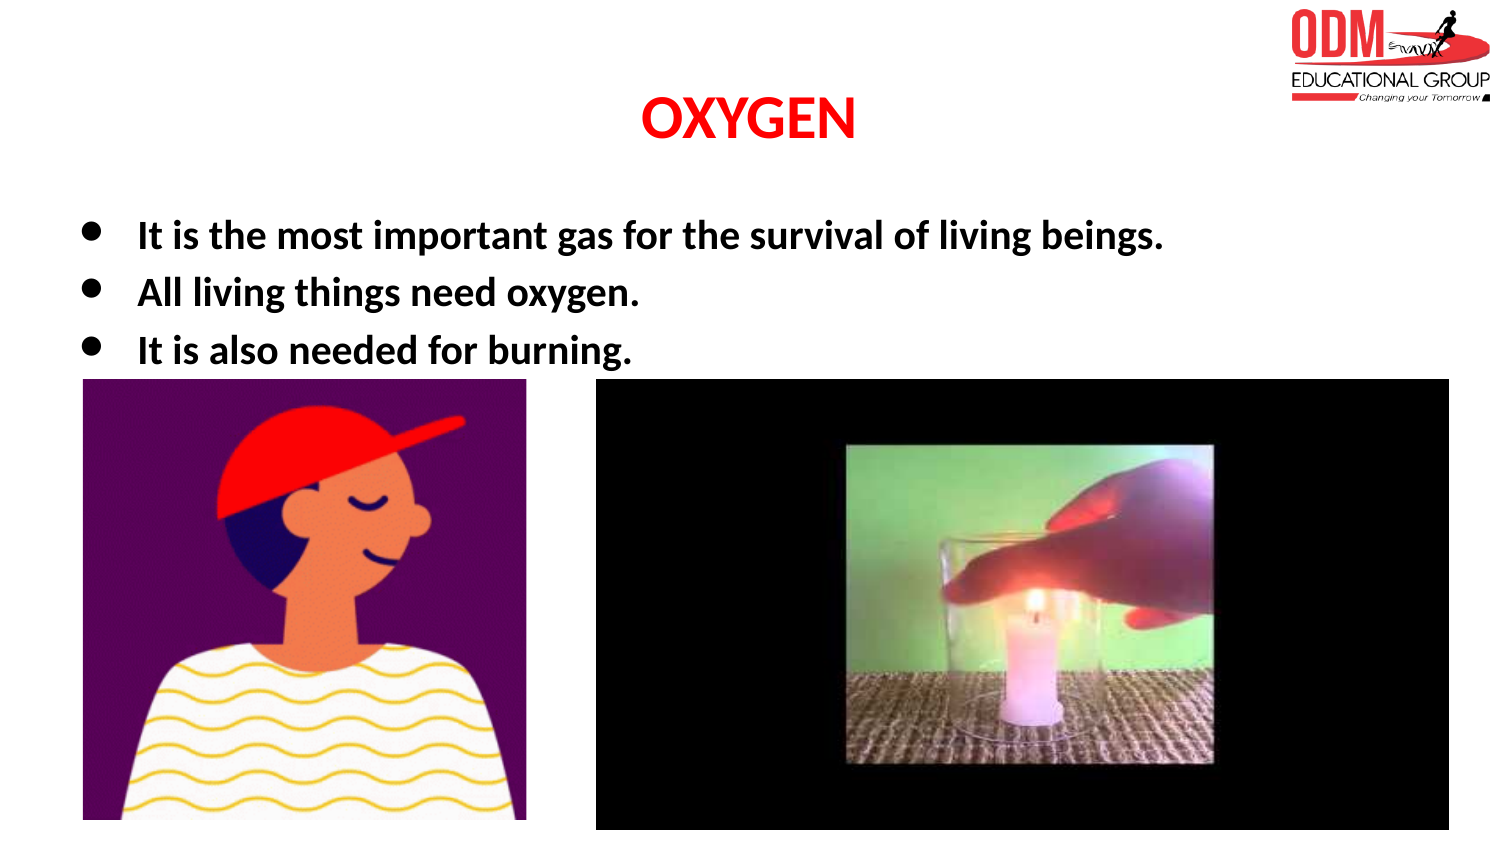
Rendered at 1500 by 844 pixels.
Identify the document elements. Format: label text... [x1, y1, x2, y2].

picture [82, 379, 527, 820]
picture [1292, 9, 1490, 102]
picture [596, 379, 1450, 831]
title OXYGEN [51, 72, 1449, 167]
list It is the most important gas for the survival of living beings. All living things need oxygen. It is also needed for burning. [51, 189, 1449, 750]
